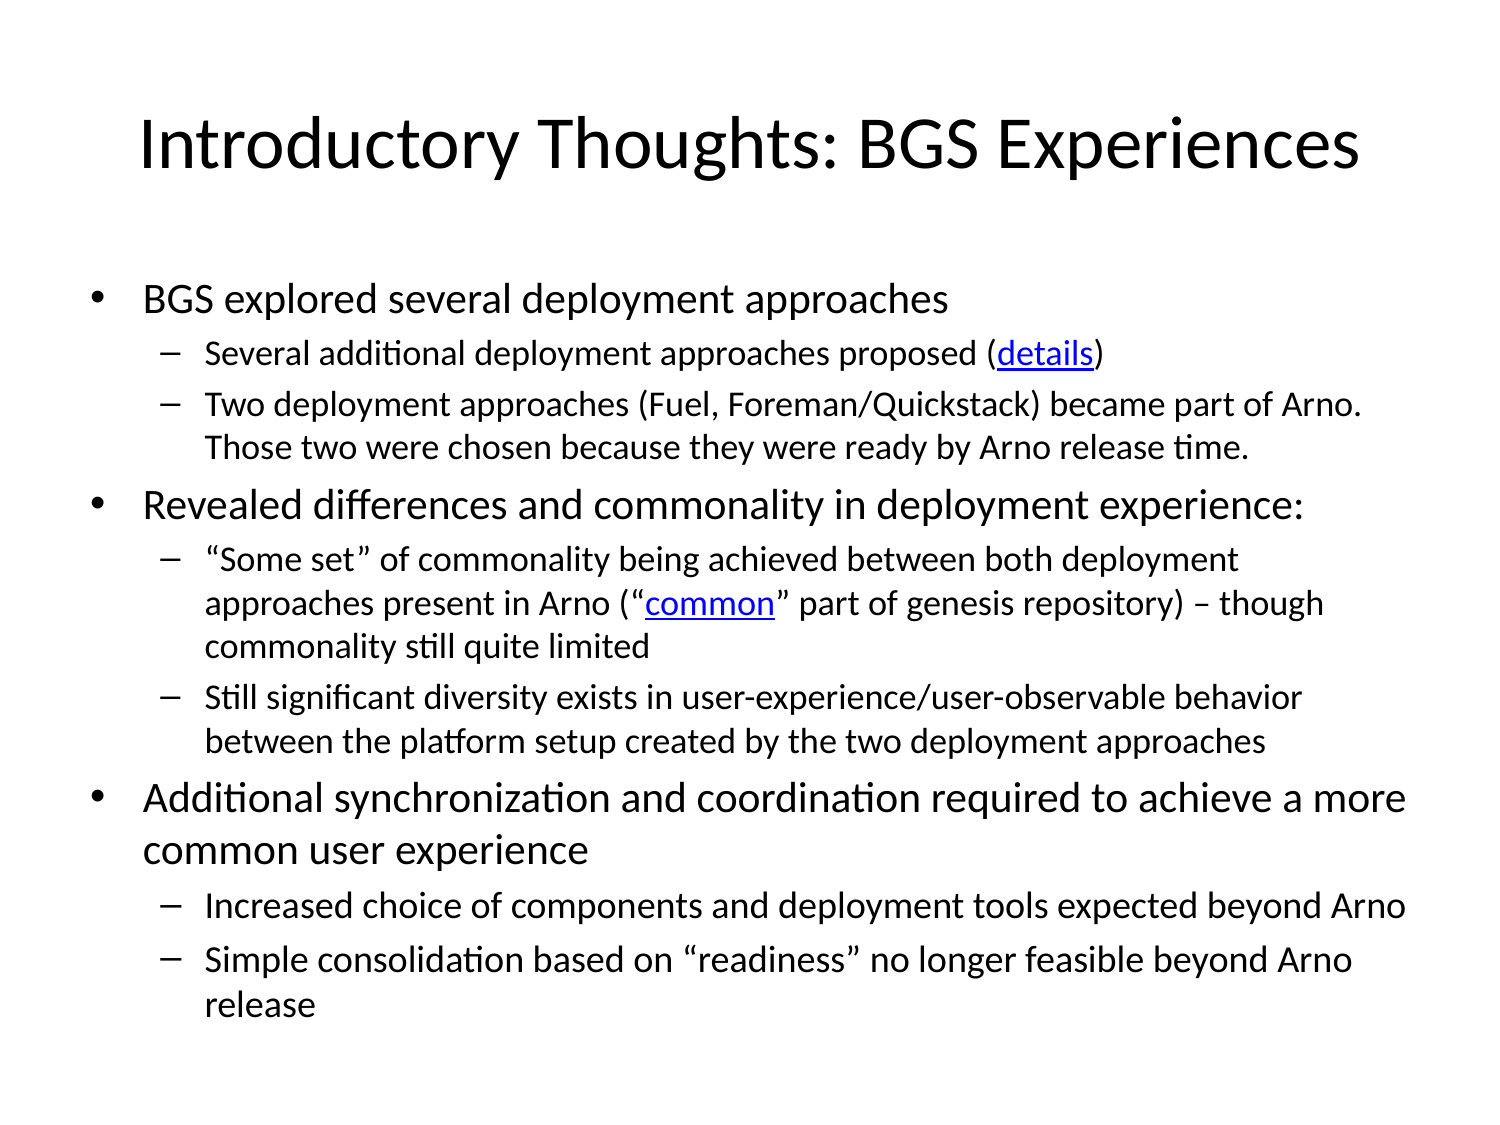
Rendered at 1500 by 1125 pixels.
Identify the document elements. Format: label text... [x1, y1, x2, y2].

list BGS explored several deployment approaches Several additional deployment approaches proposed (details) Two deployment approaches (Fuel, Foreman/Quickstack) became part of Arno. Those two were chosen because they were ready by Arno release time. Revealed differences and commonality in deployment experience: “Some set” of commonality being achieved between both deployment approaches present in Arno (“common” part of genesis repository) – though commonality still quite limited Still significant diversity exists in user-experience/user-observable behavior between the platform setup created by the two deployment approaches Additional synchronization and coordination required to achieve a more common user experience Increased choice of components and deployment tools expected beyond Arno Simple consolidation based on “readiness” no longer feasible beyond Arno release [75, 262, 1425, 1067]
title Introductory Thoughts: BGS Experiences [75, 45, 1425, 233]
